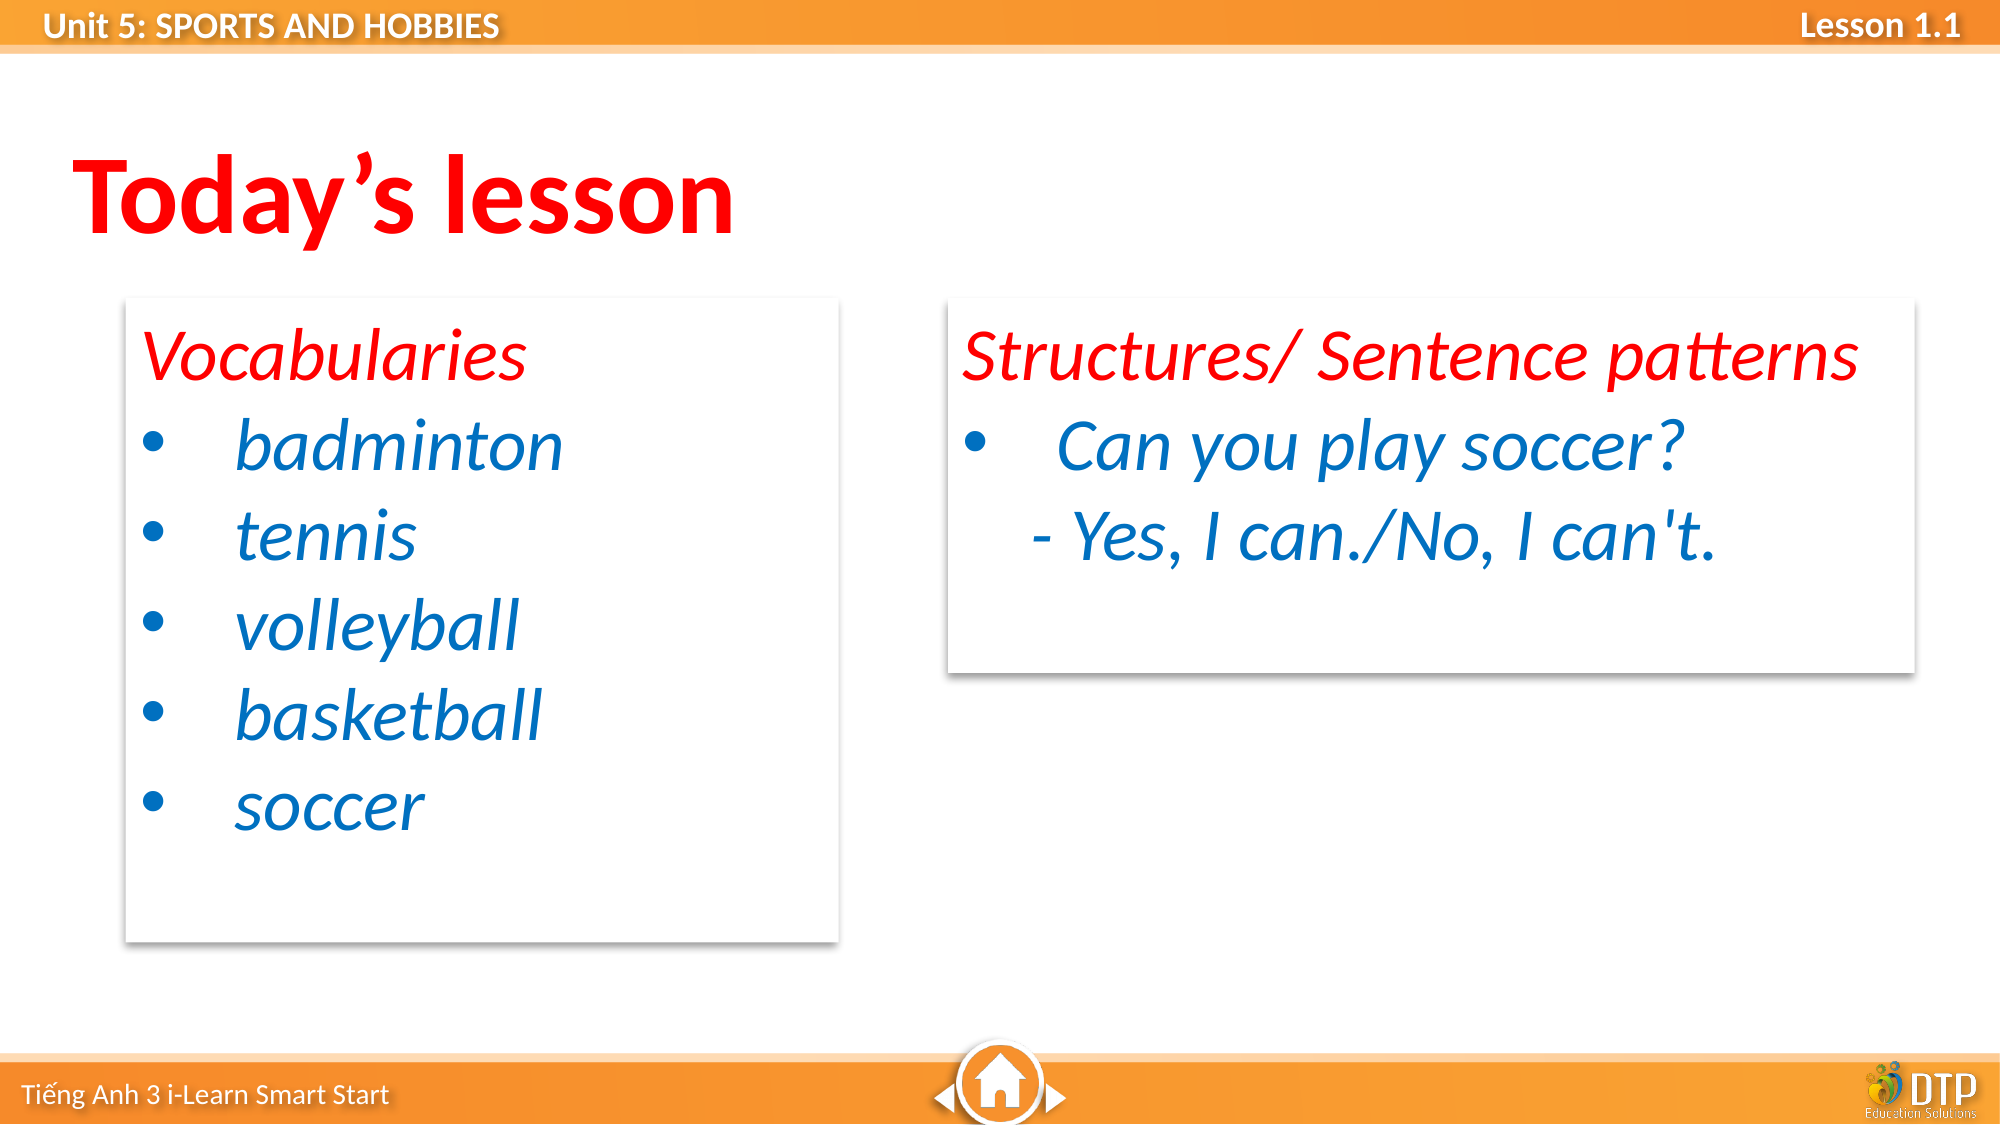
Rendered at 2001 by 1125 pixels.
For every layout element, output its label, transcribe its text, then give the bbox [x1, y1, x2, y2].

picture [0, 0, 2000, 1125]
text_box Structures/ Sentence patterns Can you play soccer? - Yes, I can./No, I can't. [948, 298, 1915, 673]
text_box Today’s lesson [57, 113, 753, 264]
text_box Vocabularies badminton tennis volleyball basketball soccer [125, 297, 839, 943]
